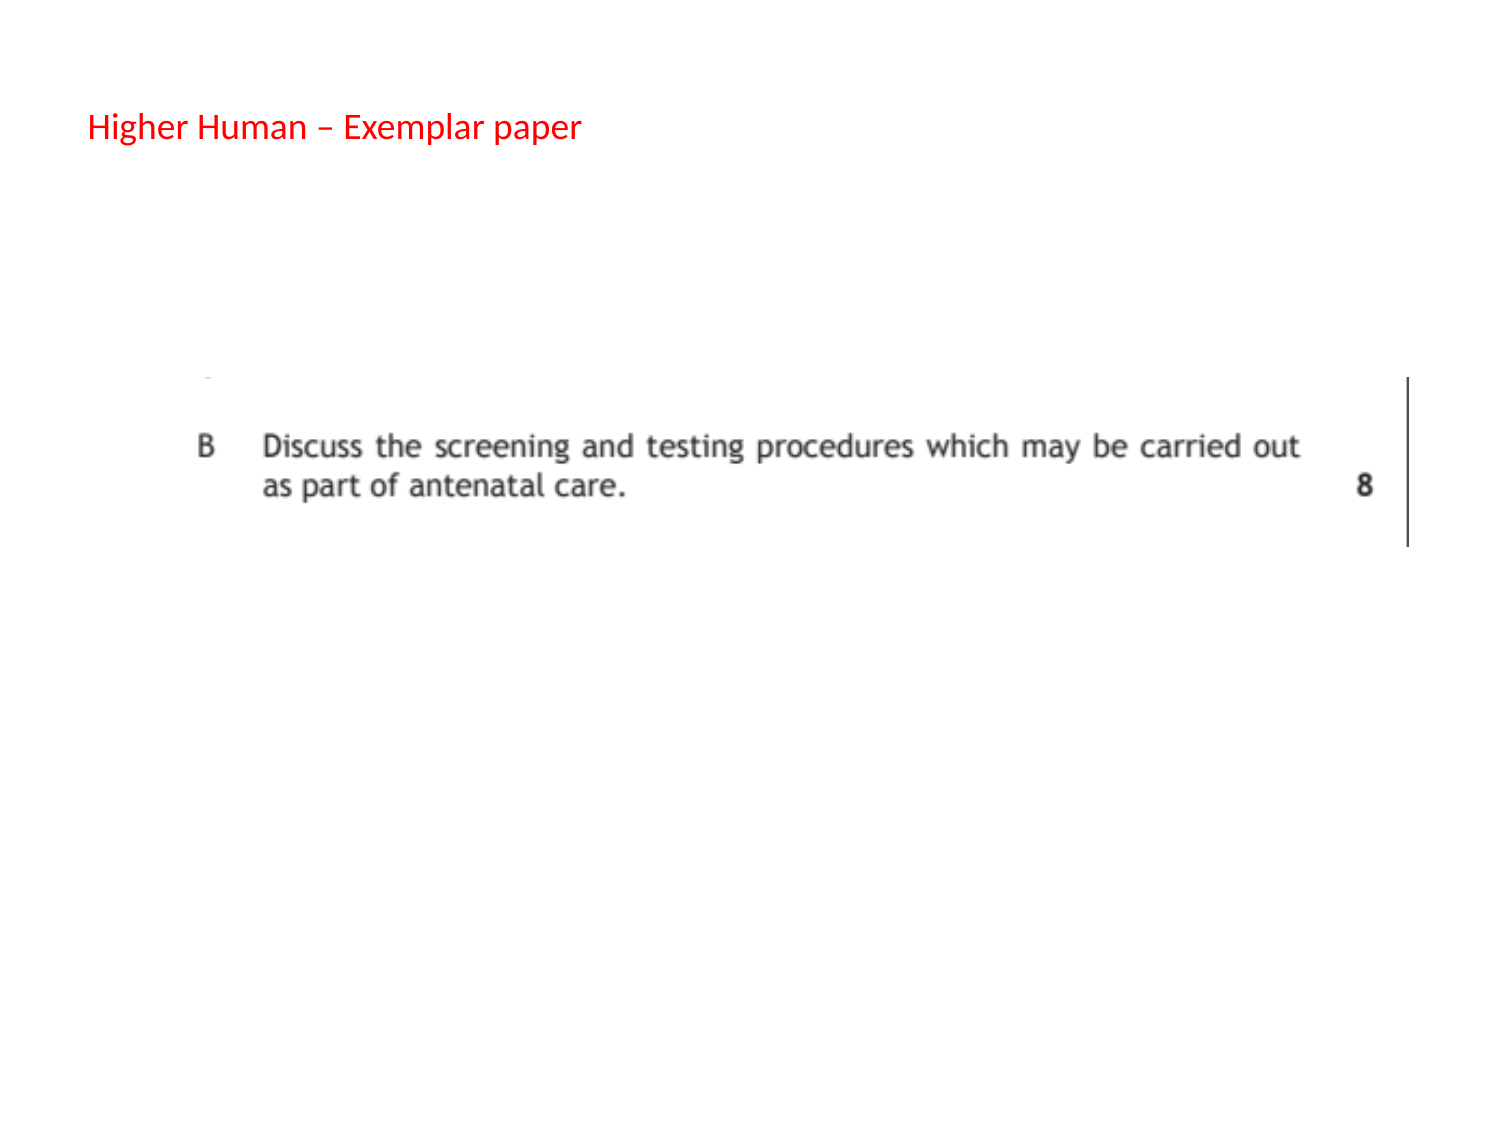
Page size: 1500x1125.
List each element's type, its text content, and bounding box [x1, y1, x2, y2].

text_box Higher Human – Exemplar paper [72, 94, 598, 155]
picture [130, 376, 1410, 547]
